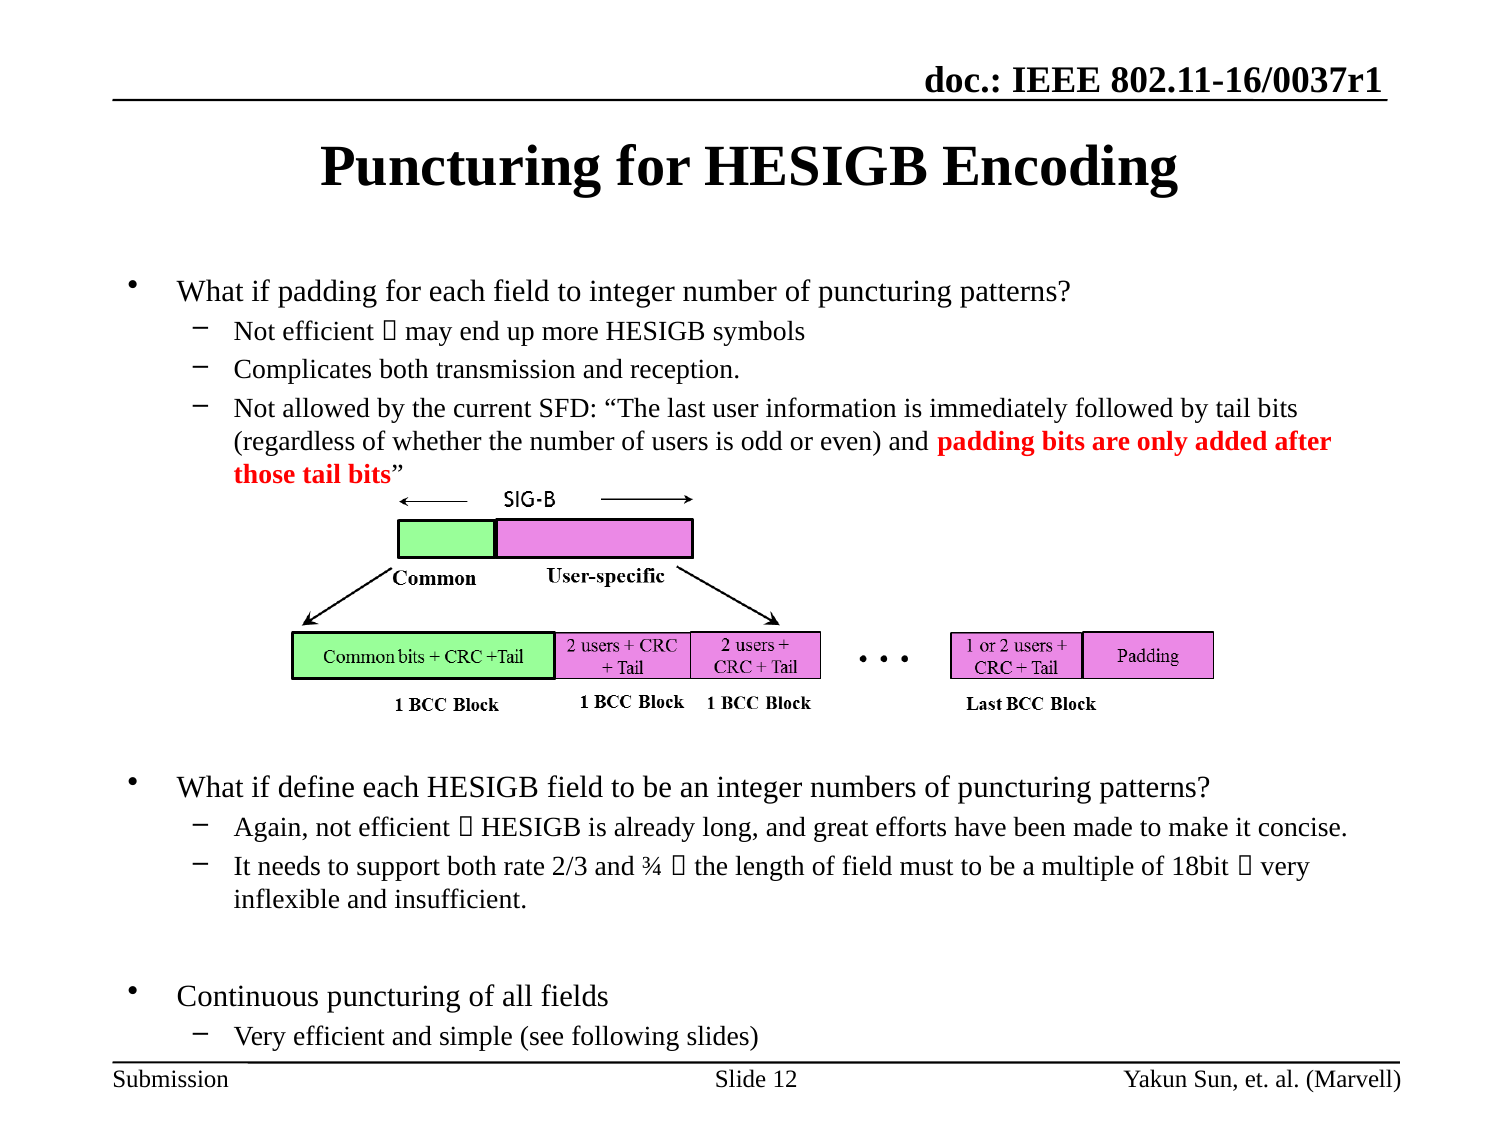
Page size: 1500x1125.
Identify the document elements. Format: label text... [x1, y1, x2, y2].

picture [285, 477, 1215, 727]
text_box [262, 724, 1500, 800]
slide_number Slide 12 [712, 1061, 800, 1093]
footer Yakun Sun, et. al. (Marvell) [1057, 1061, 1402, 1093]
title Puncturing for HESIGB Encoding [112, 112, 1388, 213]
list What if padding for each field to integer number of puncturing patterns? Not efficient  may end up more HESIGB symbols Complicates both transmission and reception. Not allowed by the current SFD: “The last user information is immediately followed by tail bits (regardless of whether the number of users is odd or even) and padding bits are only added after those tail bits” What if define each HESIGB field to be an integer numbers of puncturing patterns? Again, not efficient  HESIGB is already long, and great efforts have been made to make it concise. It needs to support both rate 2/3 and ¾  the length of field must to be a multiple of 18bit  very inflexible and insufficient. Continuous puncturing of all fields Very efficient and simple (see following slides) [112, 262, 1388, 1063]
